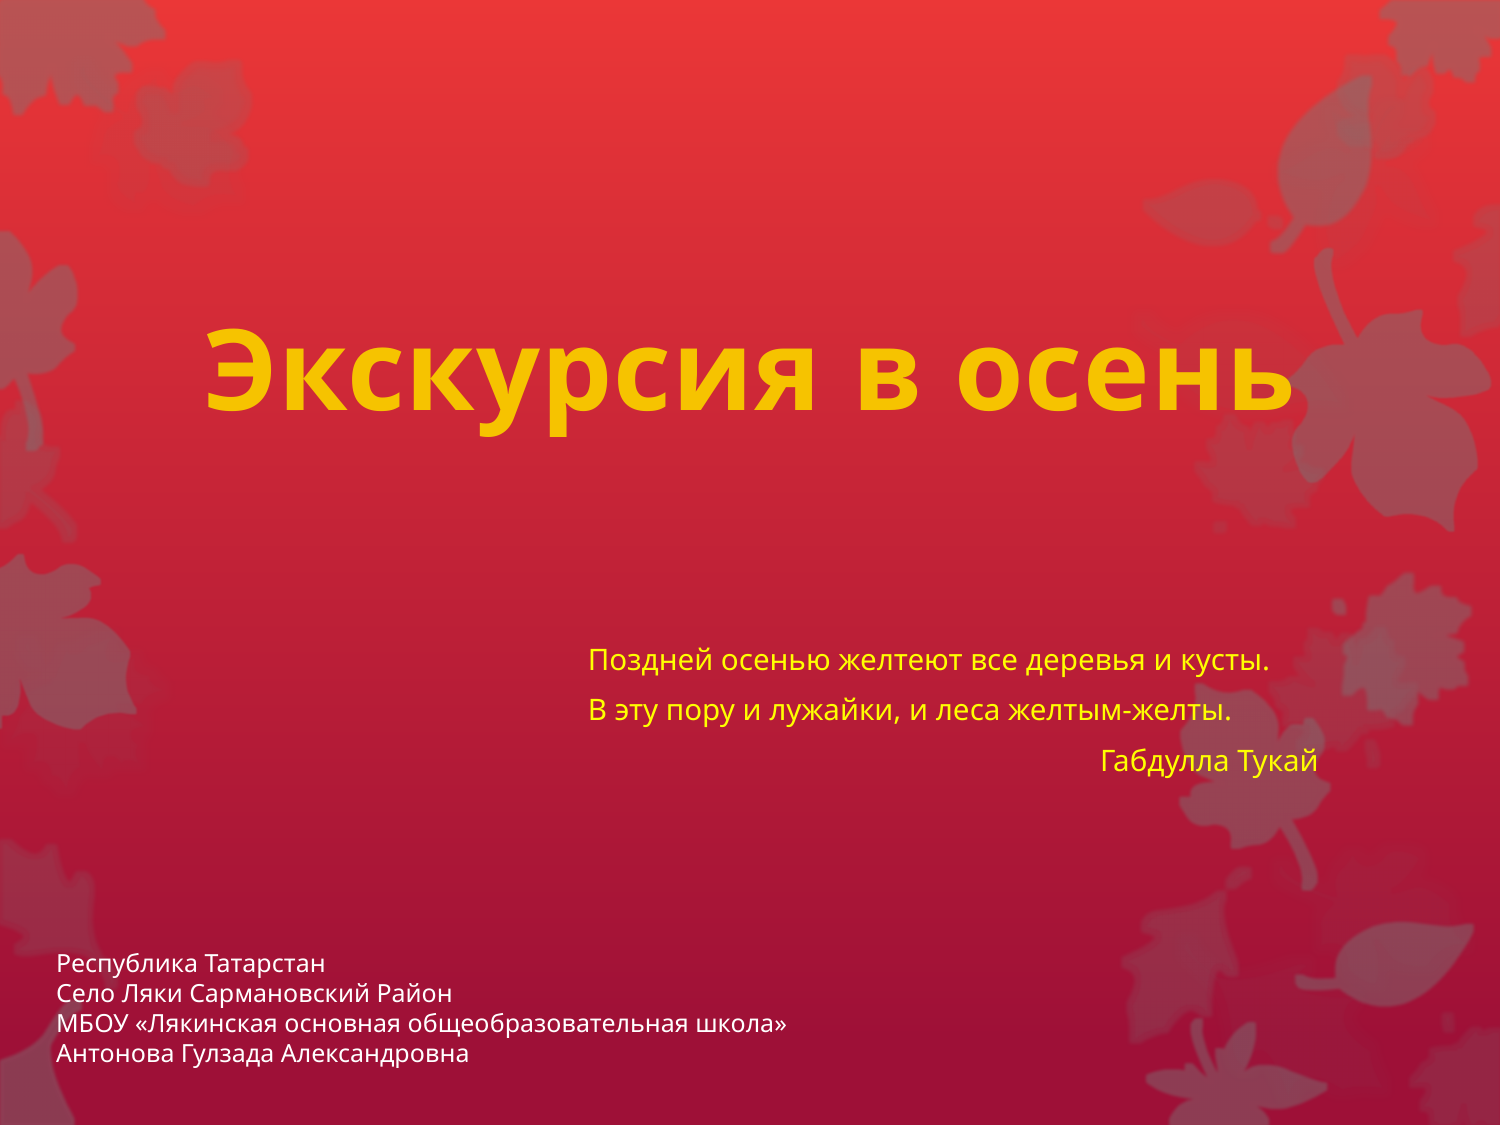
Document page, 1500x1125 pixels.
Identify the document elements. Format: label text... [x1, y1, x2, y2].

subtitle Поздней осенью желтеют все деревья и кусты. В эту пору и лужайки, и леса желтым-желты. Габдулла Тукай [572, 633, 1334, 787]
text_box Республика Татарстан Село Ляки Сармановский Район МБОУ «Лякинская основная общеобразовательная школа» Антонова Гулзада Александровна [41, 940, 857, 1075]
text_box Экскурсия в осень [187, 290, 1313, 441]
